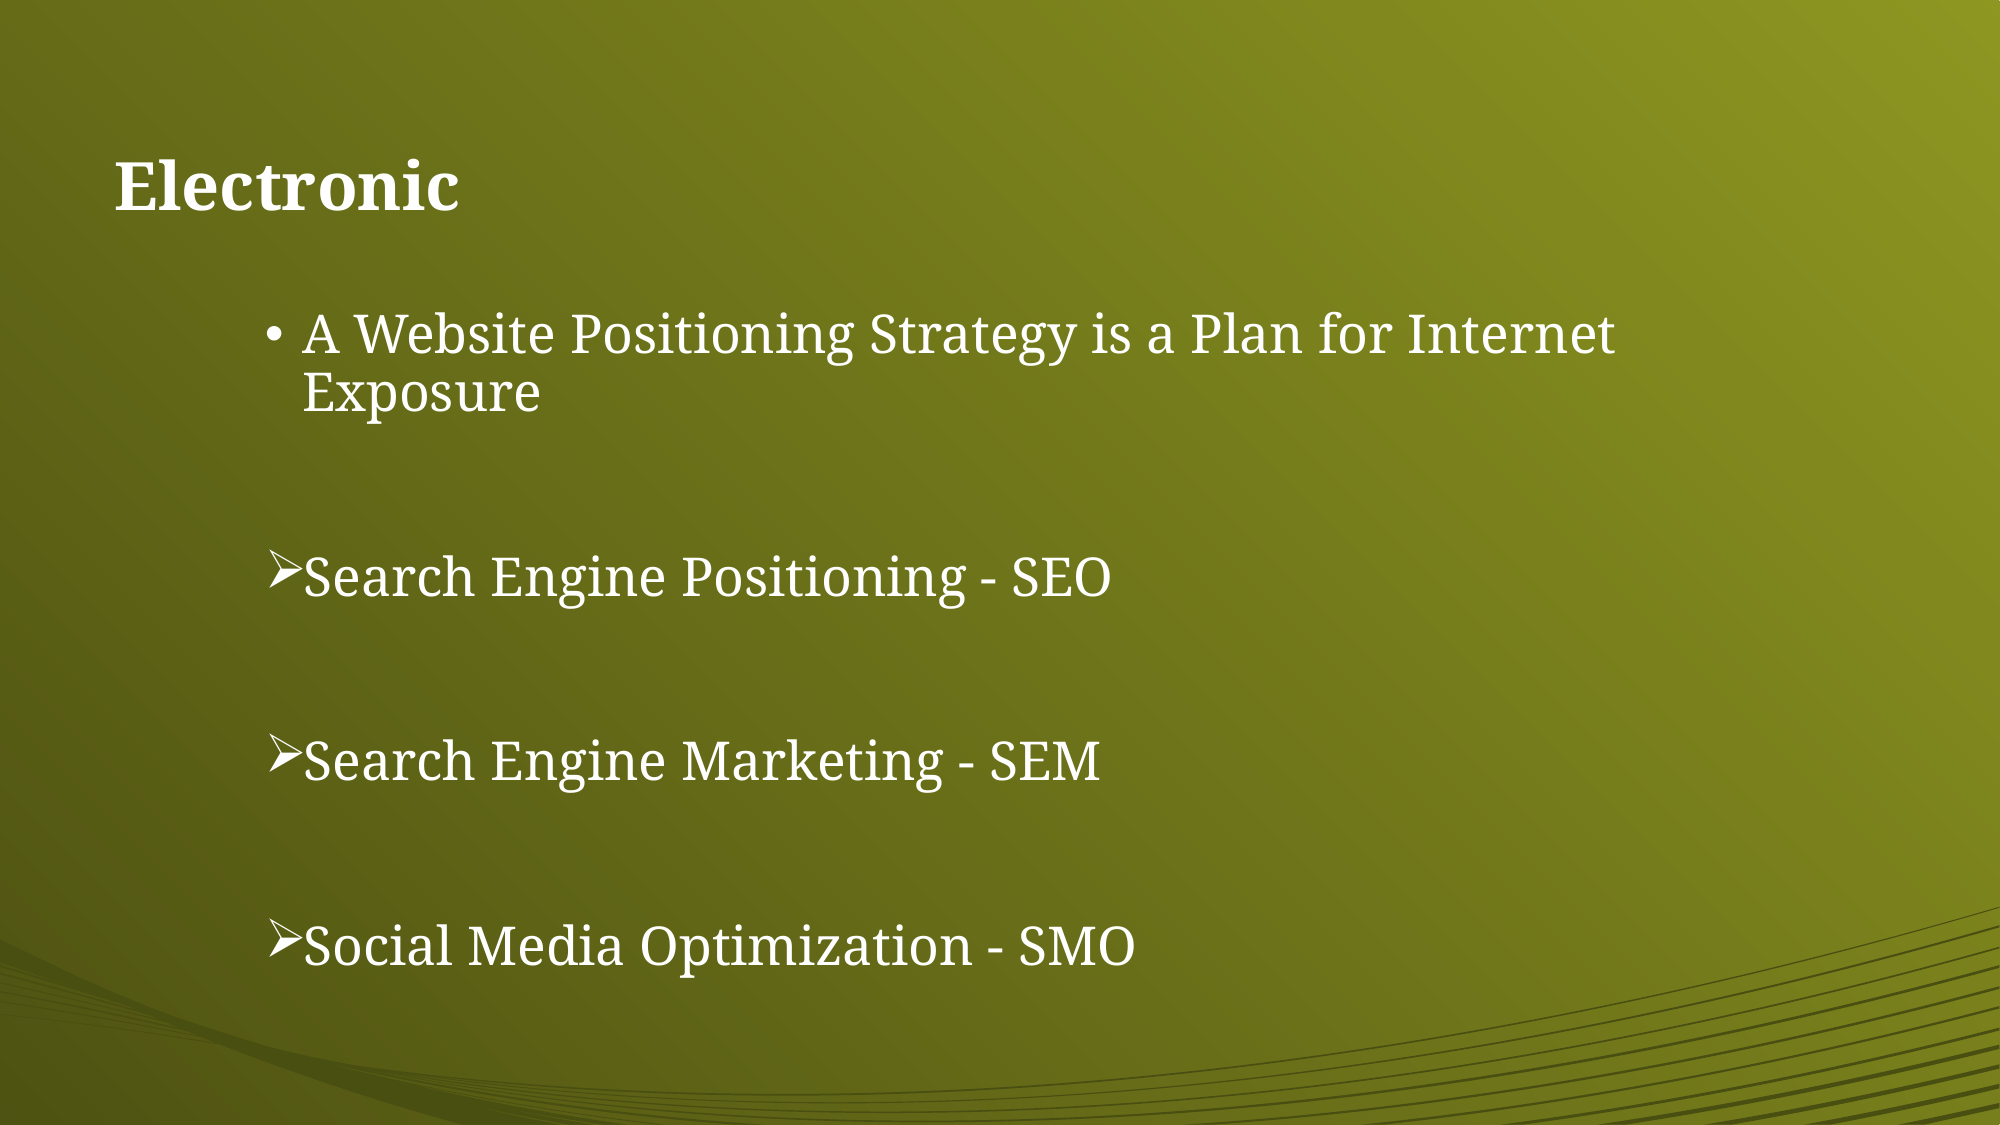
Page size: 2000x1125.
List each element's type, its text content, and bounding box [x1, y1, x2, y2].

list A Website Positioning Strategy is a Plan for Internet Exposure Search Engine Positioning - SEO Search Engine Marketing - SEM Social Media Optimization - SMO [249, 299, 1750, 988]
title Electronic [99, 115, 1900, 233]
